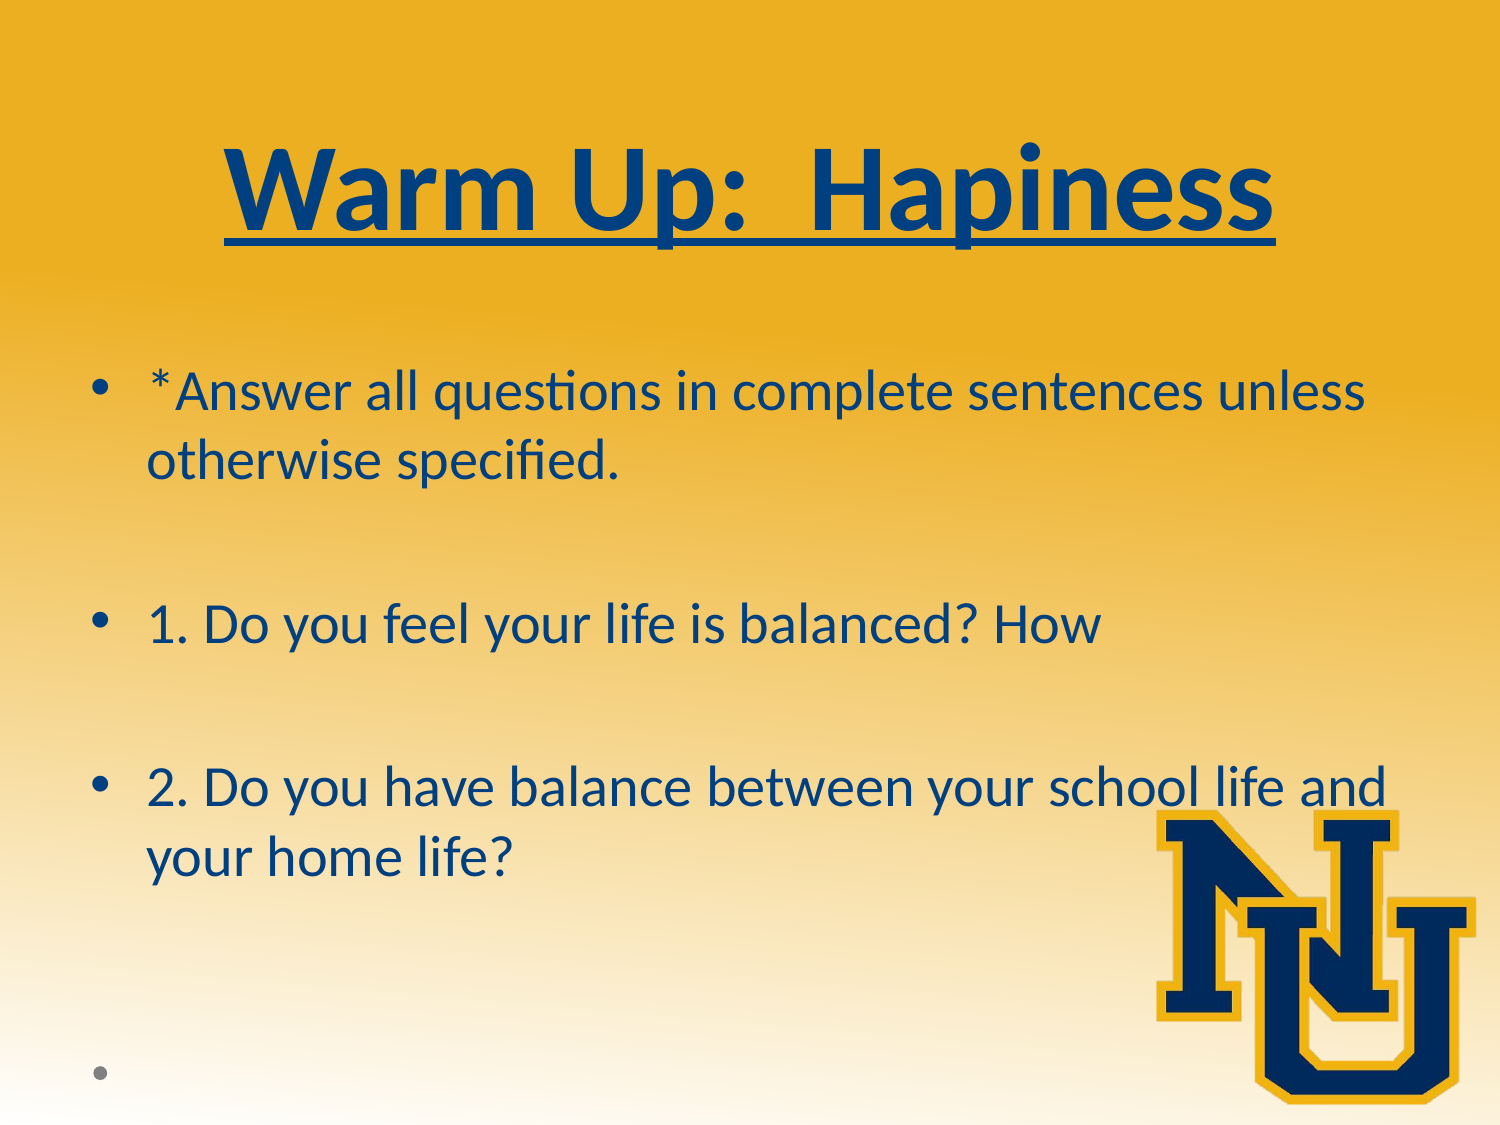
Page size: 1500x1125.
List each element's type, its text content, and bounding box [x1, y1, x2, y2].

title Warm Up: Hapiness [75, 0, 1425, 262]
list *Answer all questions in complete sentences unless otherwise specified. 1. Do you feel your life is balanced? How 2. Do you have balance between your school life and your home life? [75, 262, 1425, 1005]
picture [1149, 805, 1481, 1108]
